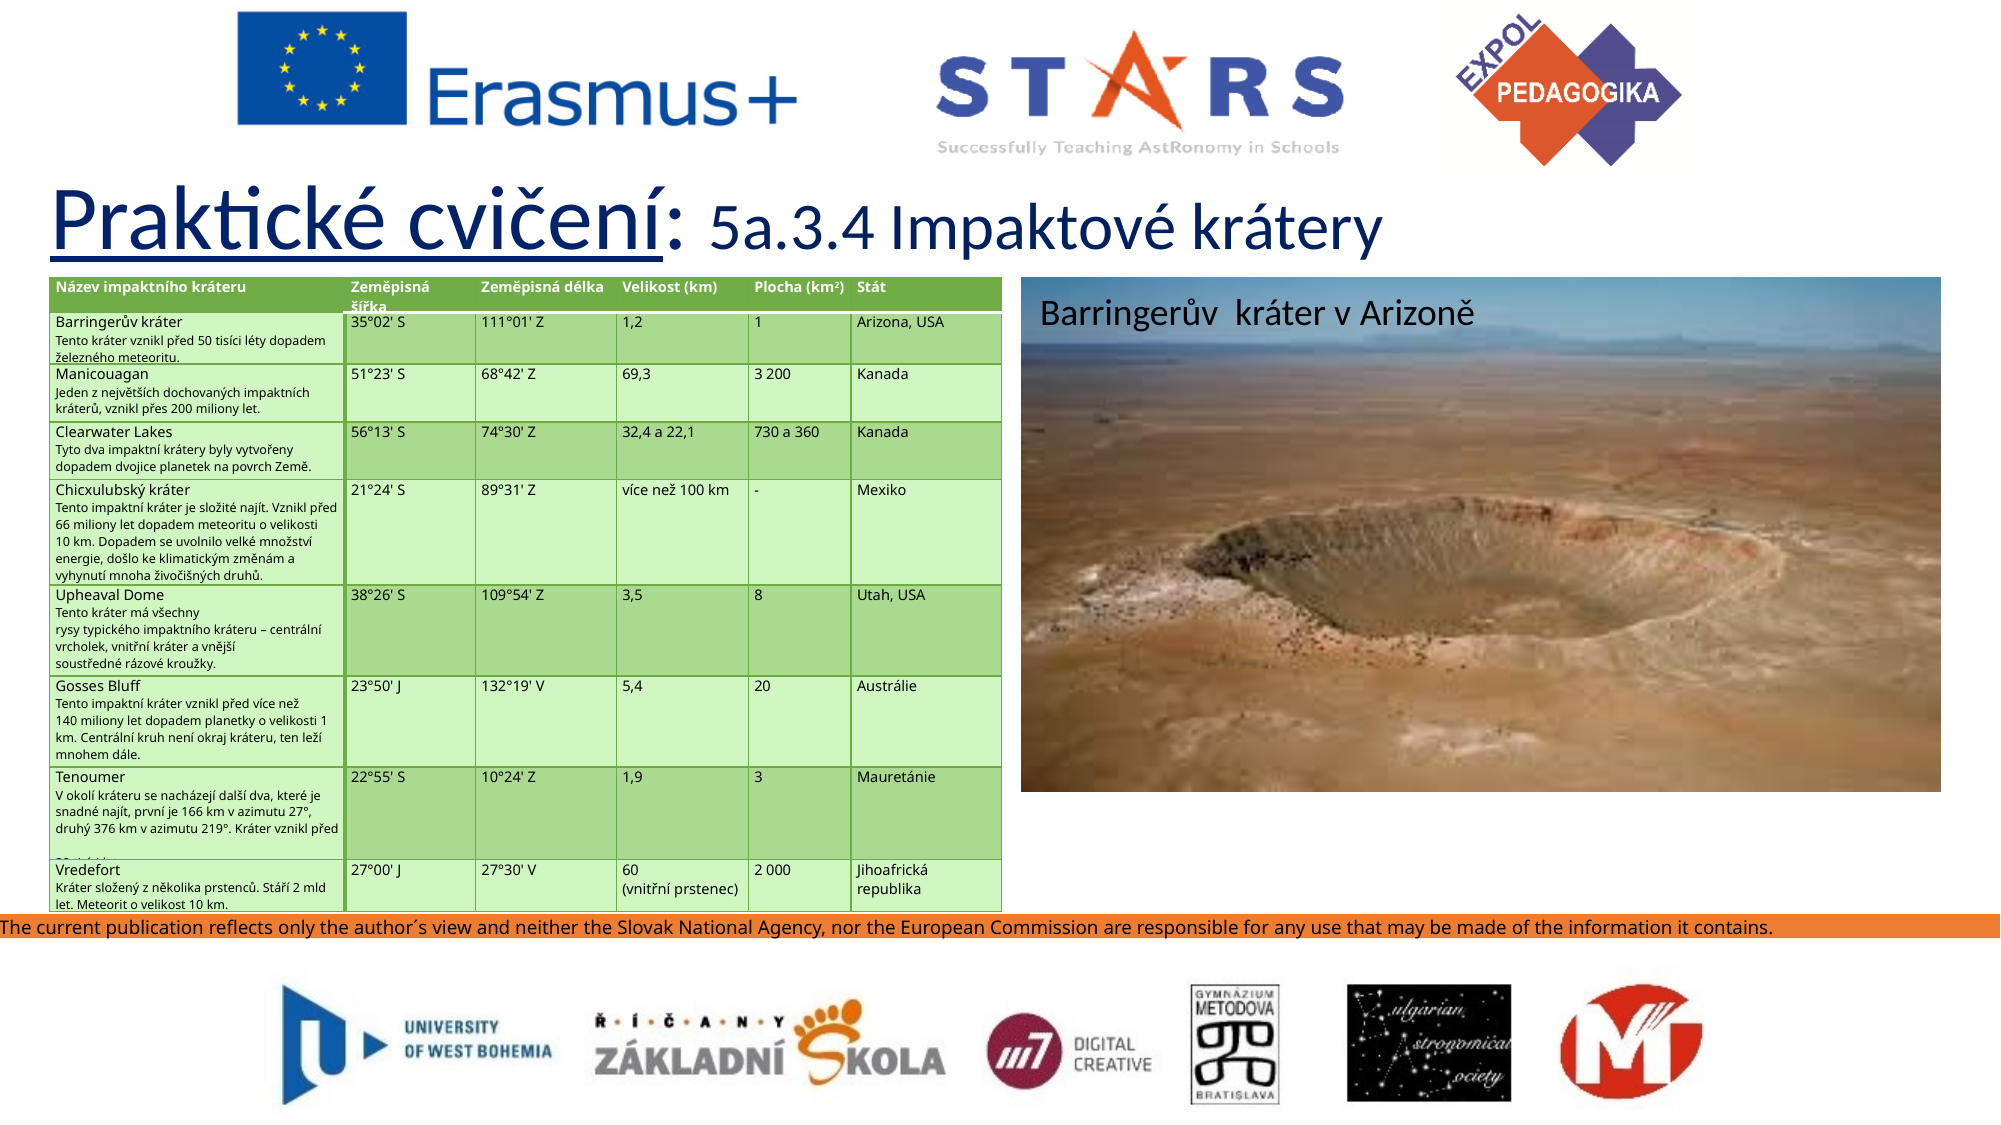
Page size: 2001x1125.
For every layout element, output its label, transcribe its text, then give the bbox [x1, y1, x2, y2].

table_cell 27°00' J [347, 860, 475, 911]
table_cell více než 100 km [617, 480, 748, 584]
table_cell Mauretánie [852, 768, 1001, 859]
table_cell 10°24' Z [476, 768, 616, 859]
table_header Zeměpisná délka [476, 278, 616, 311]
table_header Stát [852, 278, 1001, 311]
table_cell Austrálie [852, 677, 1001, 766]
text_box Praktické cvičení: 5a.3.4 Impaktové krátery [42, 151, 2000, 276]
table_cell 132°19' V [476, 677, 616, 766]
table_header Název impaktního kráteru [50, 278, 343, 312]
table_cell Mexiko [852, 480, 1001, 584]
table_cell 51°23' S [347, 365, 475, 421]
table_header Plocha (km2) [749, 278, 850, 311]
table_cell 68°42' Z [476, 365, 616, 421]
table_cell 3 [749, 768, 850, 859]
table_cell 3 200 [749, 365, 850, 421]
table_cell Kanada [852, 365, 1001, 421]
table_cell 89°31' Z [476, 480, 616, 584]
table_cell 27°30' V [476, 860, 616, 911]
table_cell 22°55' S [347, 768, 475, 859]
table_cell 1 [749, 314, 850, 363]
table_cell 74°30' Z [476, 423, 616, 479]
table_cell Arizona, USA [852, 314, 1001, 363]
table_cell Tenoumer V okolí kráteru se nacházejí další dva, které je snadné najít, první je 166 km v azimutu 27°, druhý 376 km v azimutu 219°. Kráter vznikl před 20 tisíci let. [50, 768, 343, 859]
table_cell - [749, 480, 850, 584]
table_cell Vredefort Kráter složený z několika prstenců. Stáří 2 mld let. Meteorit o velikost 10 km. [50, 860, 343, 911]
table_cell Barringerův kráter Tento kráter vznikl před 50 tisíci léty dopadem železného meteoritu. [50, 313, 343, 363]
table_cell Jihoafrická republika [852, 860, 1001, 911]
table_cell Gosses Bluff Tento impaktní kráter vznikl před více než 140 miliony let dopadem planetky o velikosti 1 km. Centrální kruh není okraj kráteru, ten leží mnohem dále. [50, 677, 343, 766]
table_cell Utah, USA [852, 586, 1001, 675]
picture [205, 0, 1795, 181]
picture [260, 954, 1743, 1125]
picture [1021, 277, 1941, 793]
table_cell Kanada [852, 423, 1001, 479]
table_header Velikost (km) [617, 278, 748, 311]
table_cell 3,5 [617, 586, 748, 675]
table_cell 23°50' J [347, 677, 475, 766]
table_cell 21°24' S [347, 480, 475, 584]
text_box The current publication reflects only the author´s view and neither the Slovak National Agency, nor the European Commission are responsible for any use that may be made of the information it contains. [0, 914, 2000, 939]
table_cell 38°26' S [347, 586, 475, 675]
table_cell 109°54' Z [476, 586, 616, 675]
table_cell 730 a 360 [749, 423, 850, 479]
table_cell 5,4 [617, 677, 748, 766]
table_cell Chicxulubský kráter Tento impaktní kráter je složité najít. Vznikl před 66 miliony let dopadem meteoritu o velikosti 10 km. Dopadem se uvolnilo velké množství energie, došlo ke klimatickým změnám a vyhynutí mnoha živočišných druhů. [50, 480, 343, 584]
table_cell 1,2 [617, 314, 748, 363]
table_cell 69,3 [617, 365, 748, 421]
table_cell 60 (vnitřní prstenec) [617, 860, 748, 911]
table_cell 56°13' S [347, 423, 475, 479]
table_cell 2 000 [749, 860, 850, 911]
table_cell 35°02' S [347, 314, 475, 363]
table_cell 1,9 [617, 768, 748, 859]
table_cell 111°01' Z [476, 314, 616, 363]
table_cell 32,4 a 22,1 [617, 423, 748, 479]
table_cell Clearwater Lakes Tyto dva impaktní krátery byly vytvořeny dopadem dvojice planetek na povrch Země. [50, 423, 343, 479]
table_cell 8 [749, 586, 850, 675]
table_cell Upheaval Dome Tento kráter má všechny rysy typického impaktního kráteru – centrální vrcholek, vnitřní kráter a vnější soustředné rázové kroužky. [50, 586, 343, 675]
table_cell Manicouagan Jeden z největších dochovaných impaktních kráterů, vznikl přes 200 miliony let. [50, 365, 343, 421]
table_header Zeměpisná šířka [347, 278, 475, 311]
table_cell 20 [749, 677, 850, 766]
